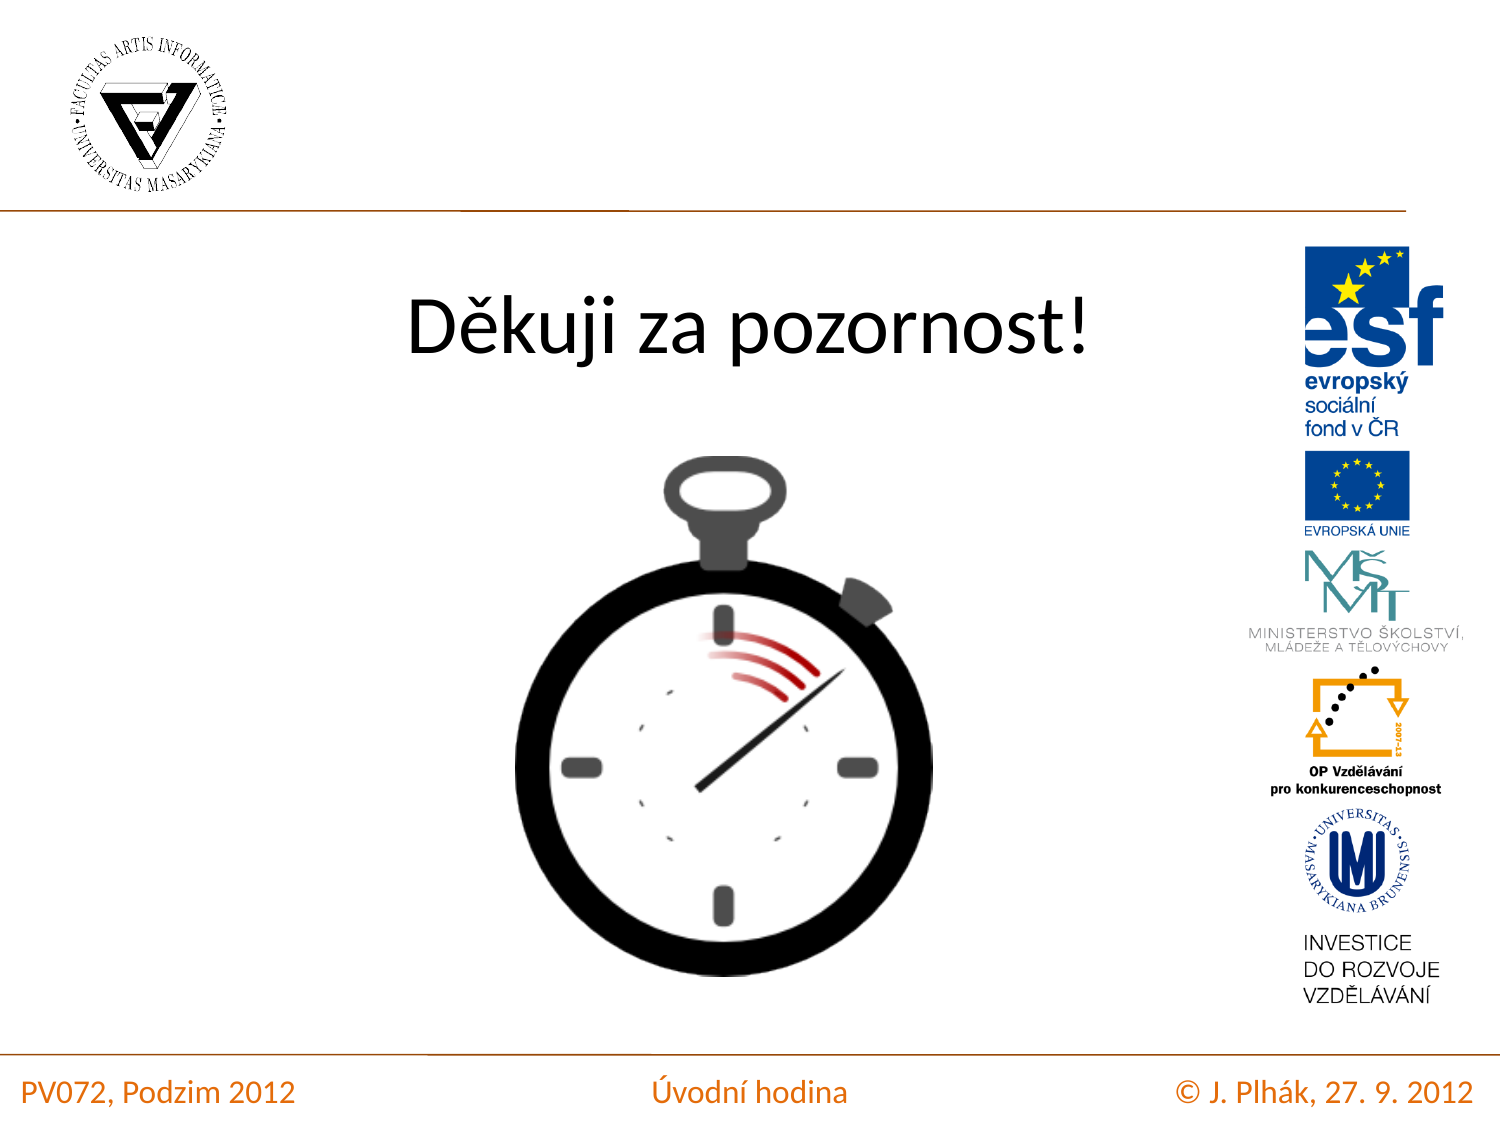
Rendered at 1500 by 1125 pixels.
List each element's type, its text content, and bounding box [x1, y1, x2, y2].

text_box © J. Plhák, 27. 9. 2012 [1148, 1061, 1500, 1125]
picture [515, 456, 933, 977]
picture [70, 34, 231, 193]
list Děkuji za pozornost! [75, 262, 1228, 1005]
text_box Úvodní hodina [0, 1062, 1148, 1125]
picture [1234, 231, 1478, 1019]
